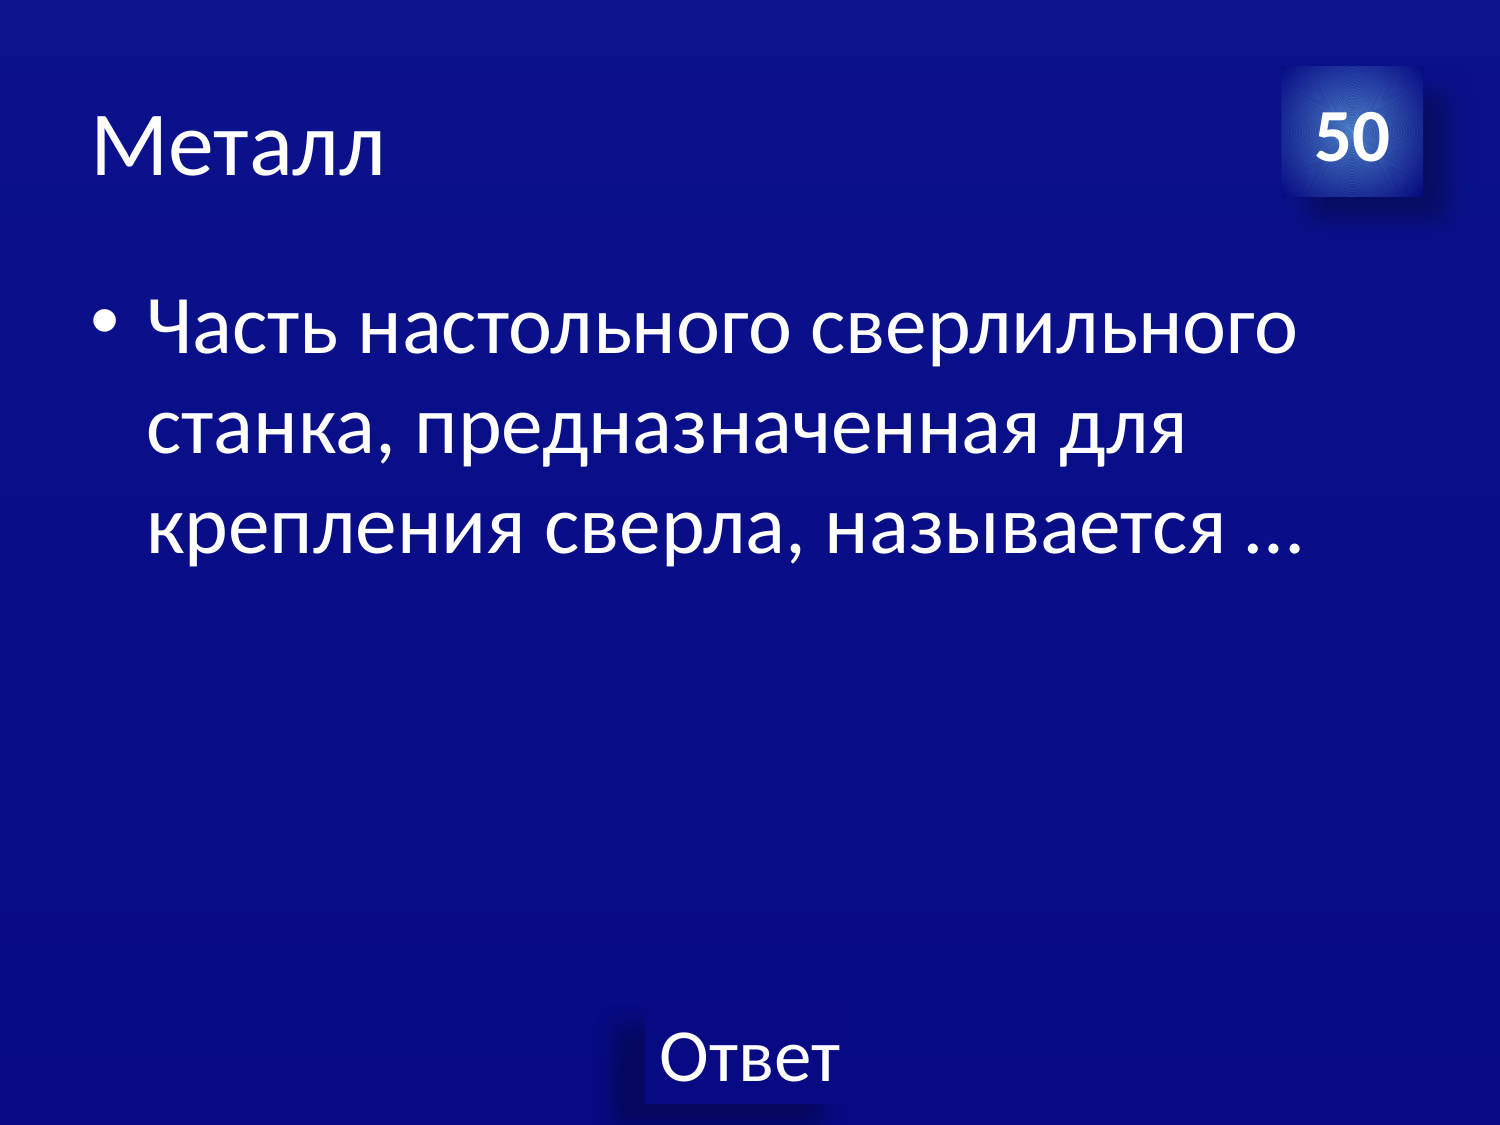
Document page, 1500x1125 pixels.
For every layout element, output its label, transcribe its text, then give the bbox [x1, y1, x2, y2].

list Часть настольного сверлильного станка, предназначенная для крепления сверла, называется … [75, 262, 1425, 1000]
title Металл [75, 45, 1258, 233]
text_box 50 [1279, 64, 1425, 198]
